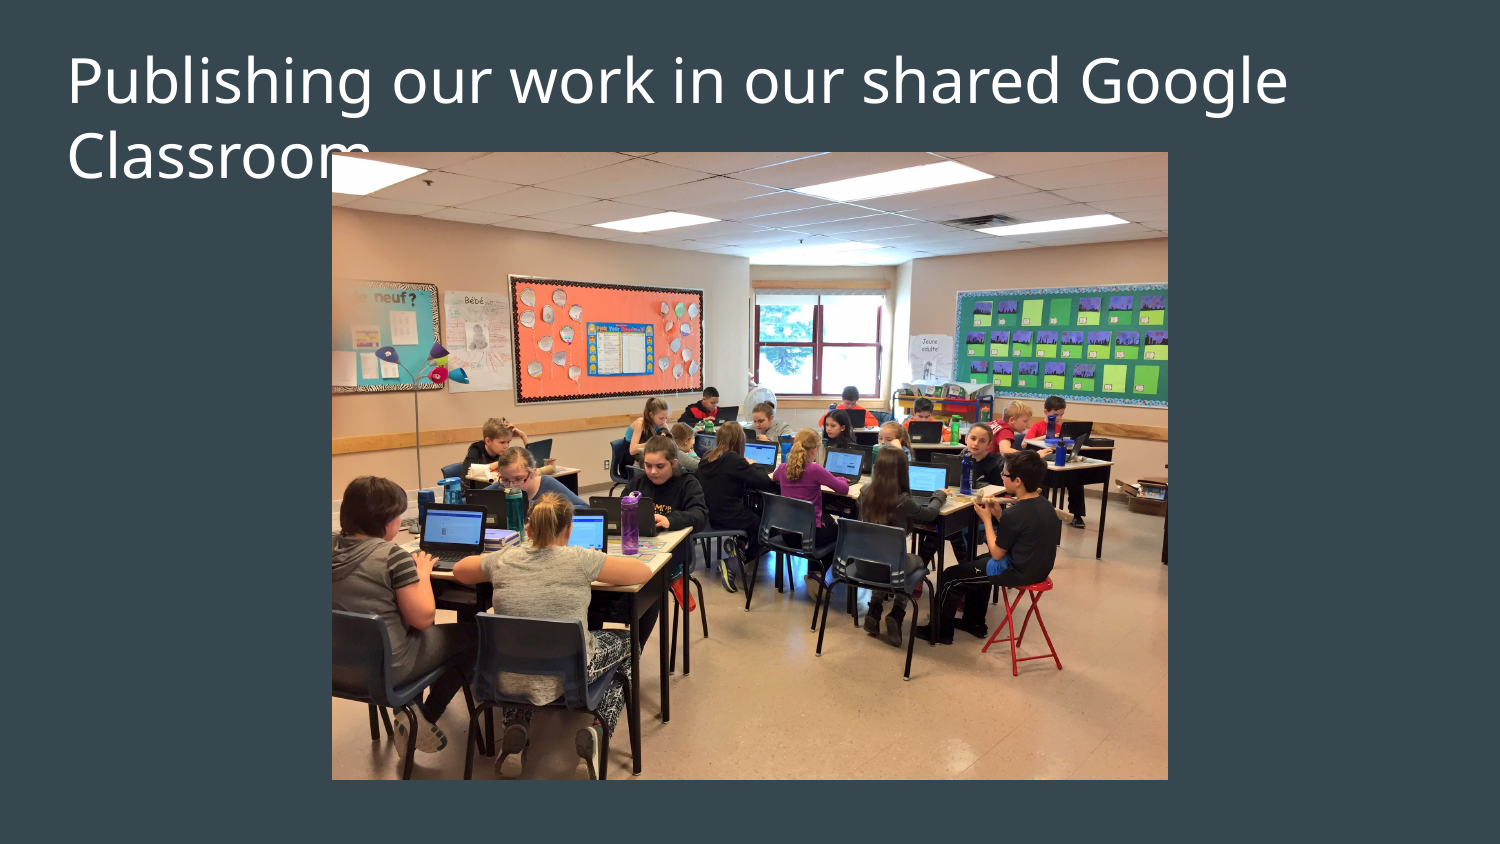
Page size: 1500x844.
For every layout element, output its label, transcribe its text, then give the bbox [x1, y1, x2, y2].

title Publishing our work in our shared Google Classroom... [51, 26, 1449, 121]
picture [331, 152, 1169, 780]
